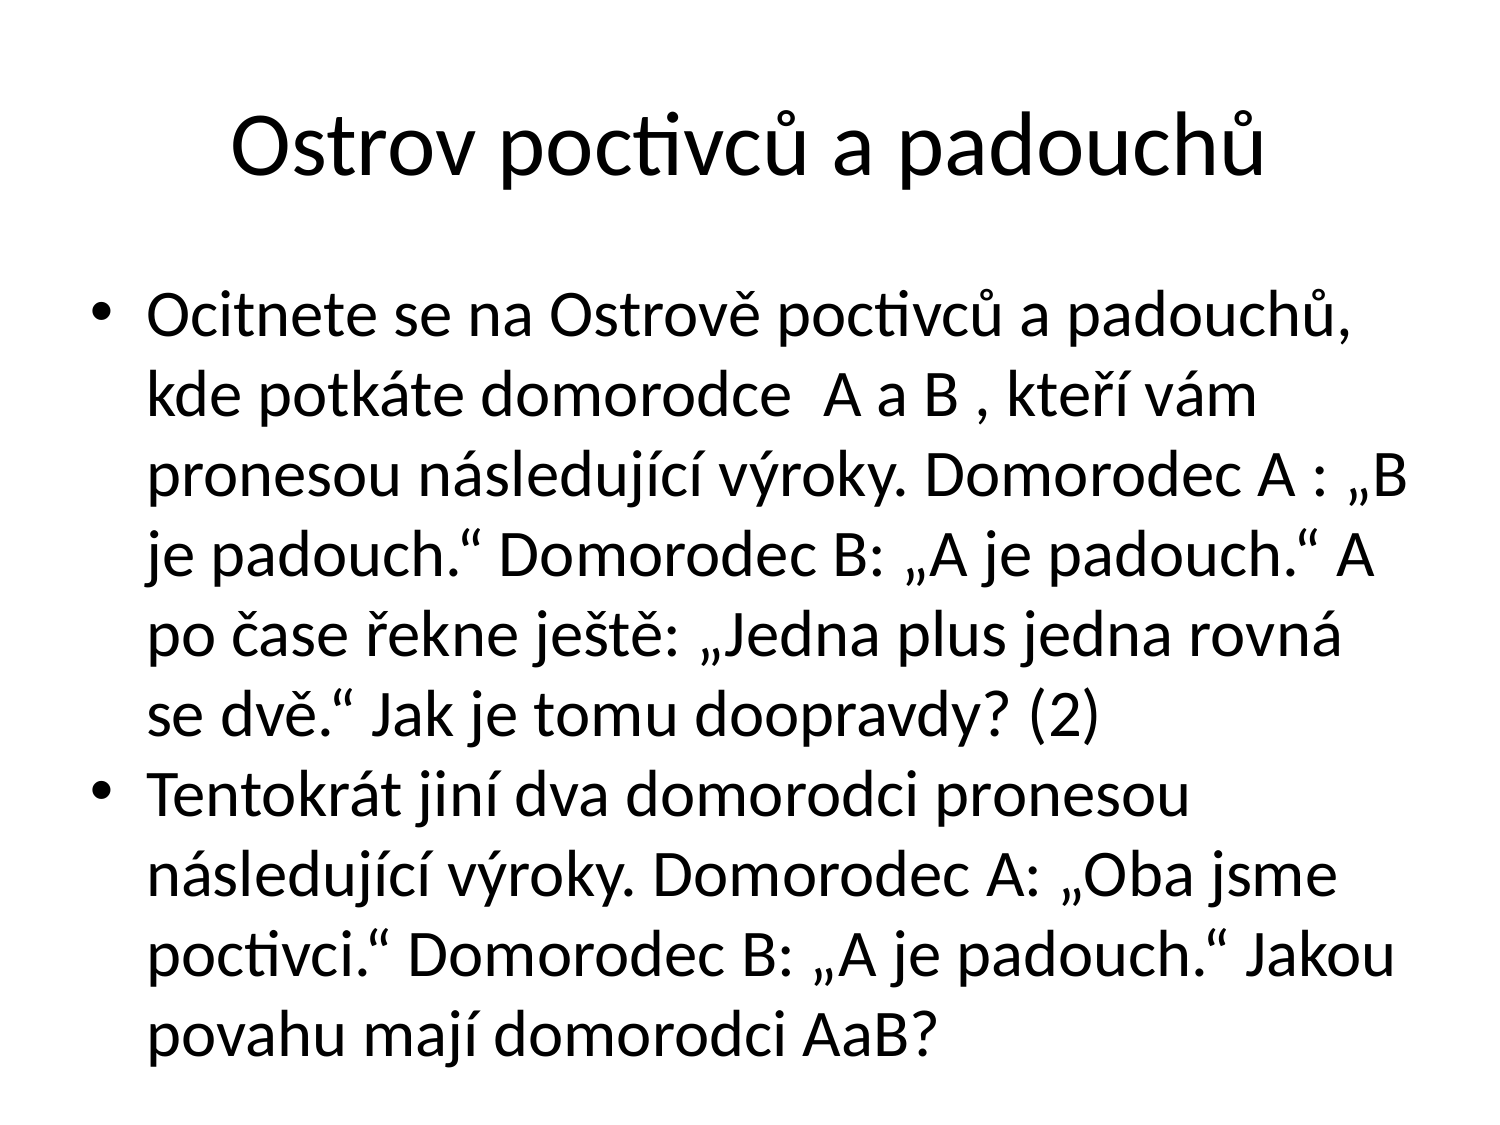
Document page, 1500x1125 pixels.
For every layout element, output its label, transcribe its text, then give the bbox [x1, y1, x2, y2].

text_box Ostrov poctivců a padouchů [75, 45, 1425, 233]
text_box Ocitnete se na Ostrově poctivců a padouchů, kde potkáte domorodce A a B , kteří vám pronesou následující výroky. Domorodec A : „B je padouch.“ Domorodec B: „A je padouch.“ A po čase řekne ještě: „Jedna plus jedna rovná se dvě.“ Jak je tomu doopravdy? (2) Tentokrát jiní dva domorodci pronesou následující výroky. Domorodec A: „Oba jsme poctivci.“ Domorodec B: „A je padouch.“ Jakou povahu mají domorodci AaB? [75, 262, 1425, 1005]
